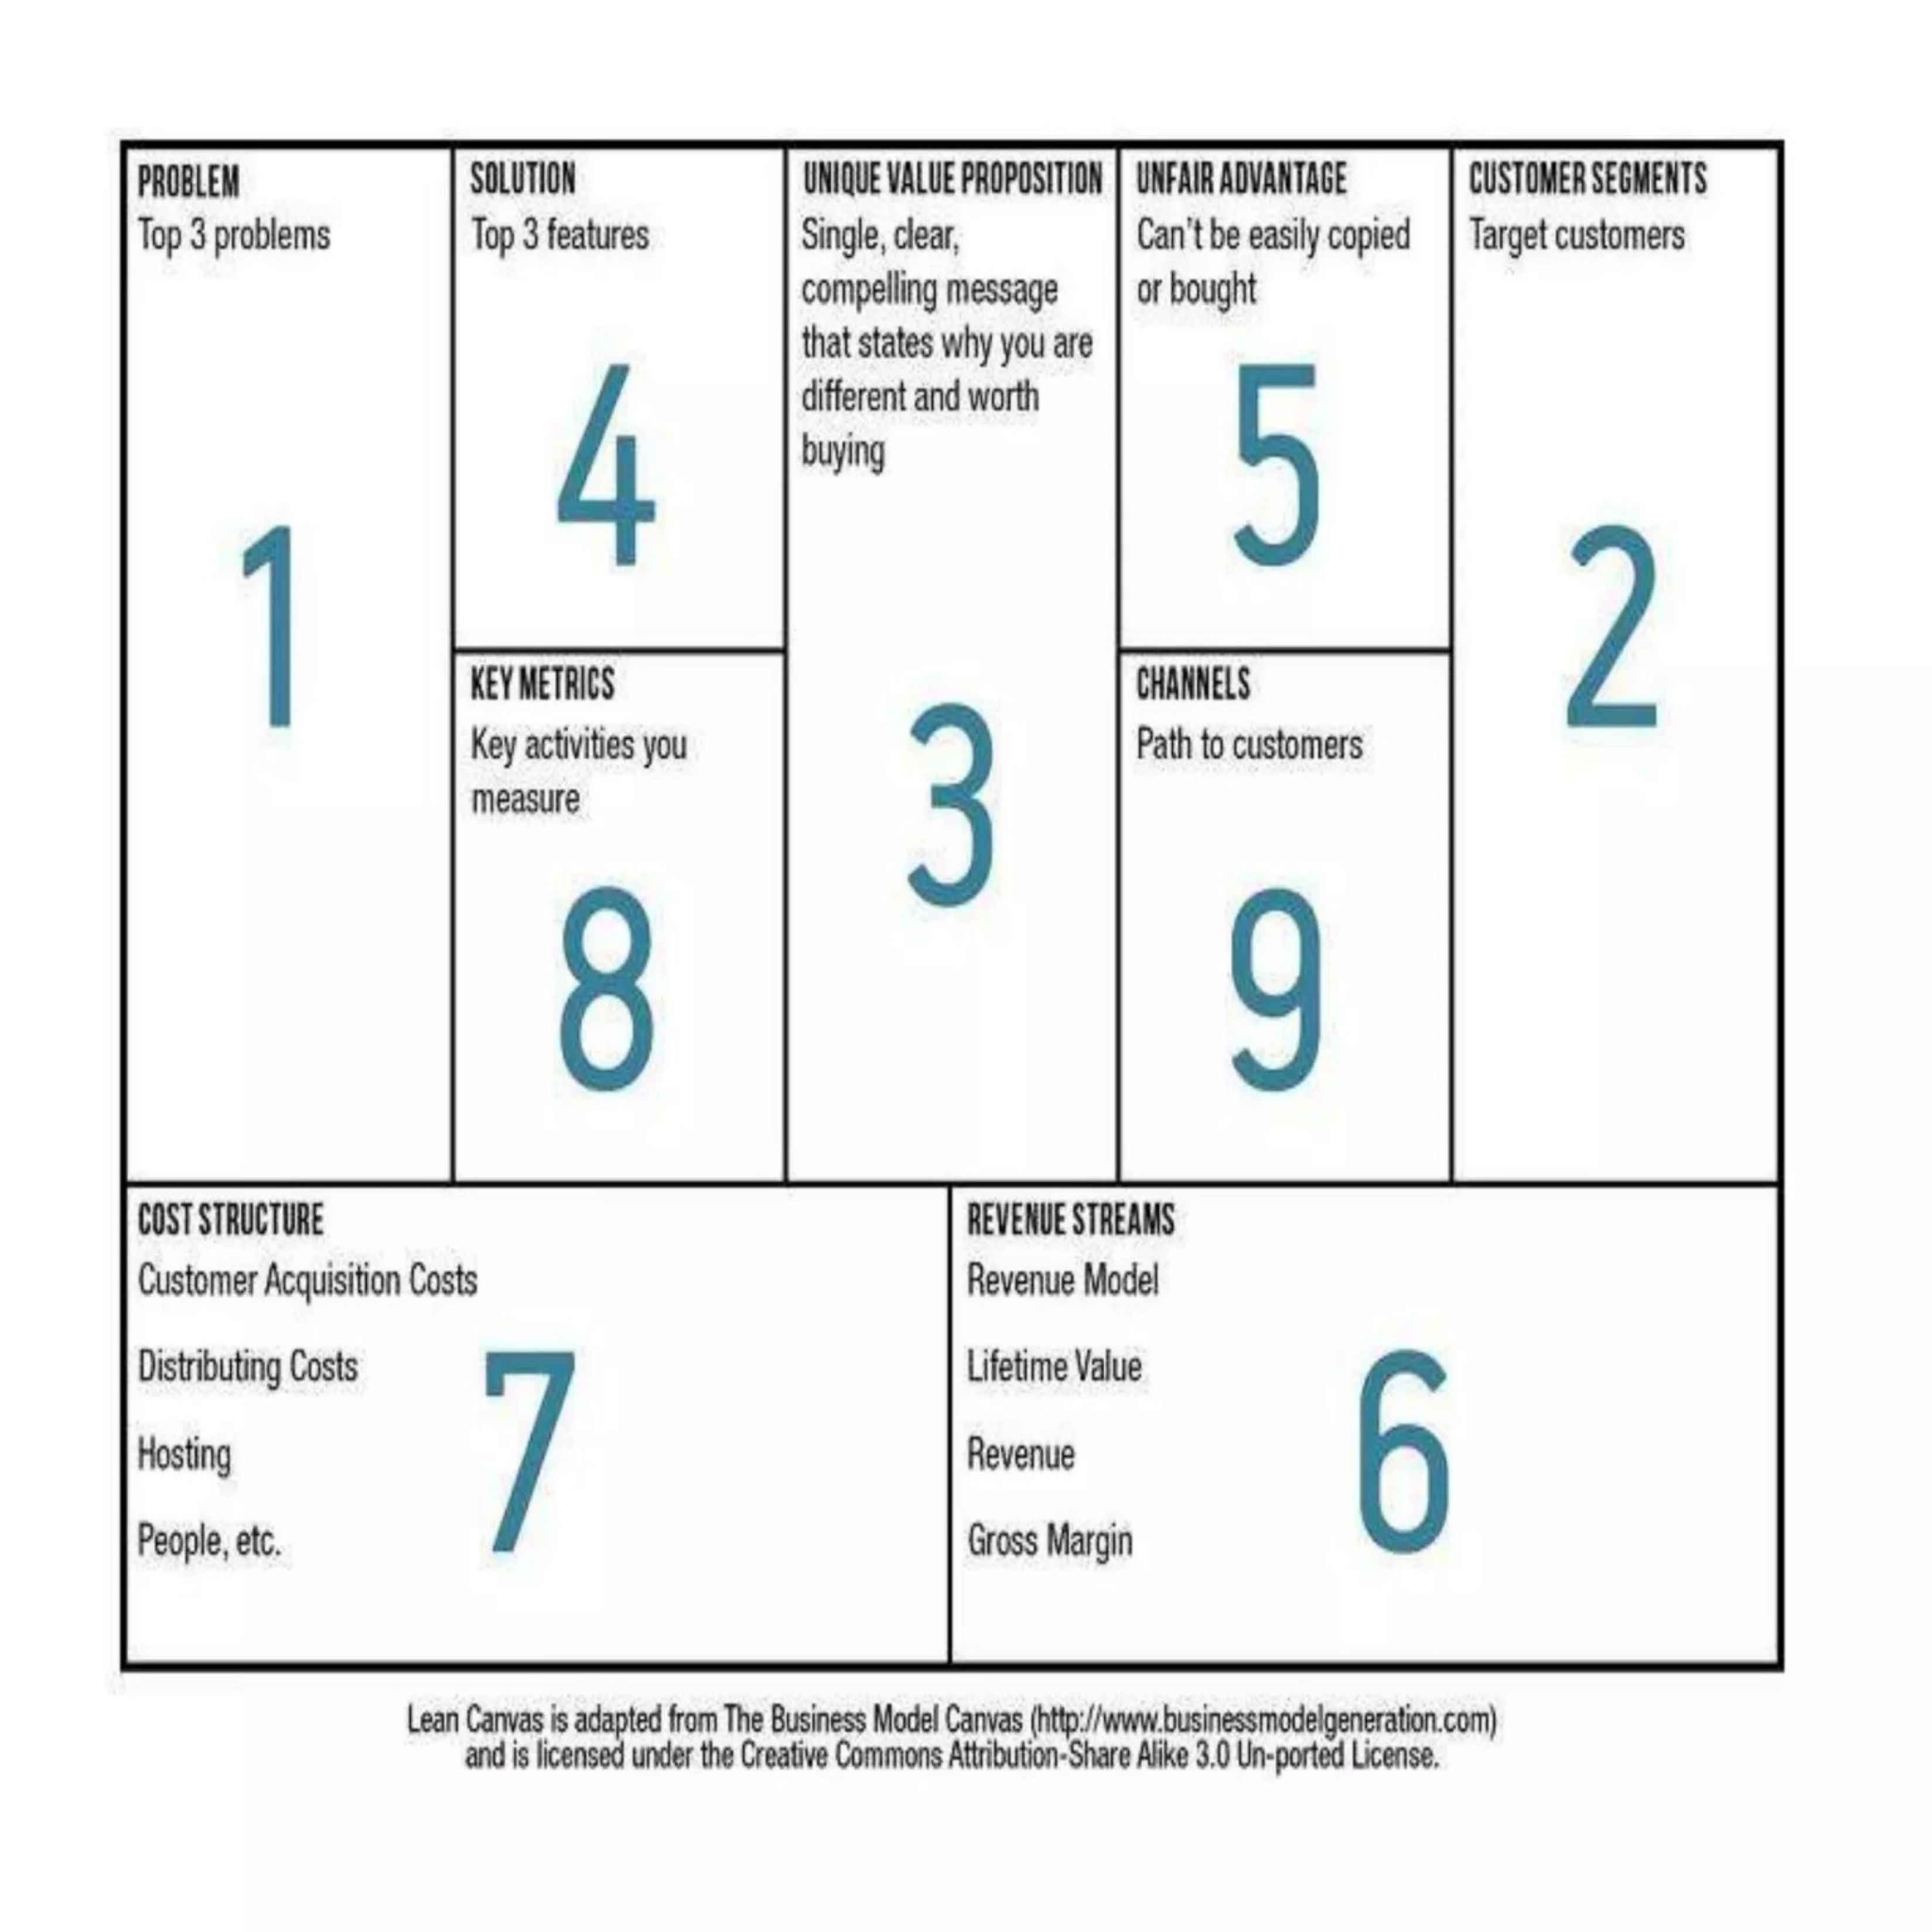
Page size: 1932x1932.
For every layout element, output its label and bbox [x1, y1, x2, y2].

picture [103, 117, 1932, 1932]
